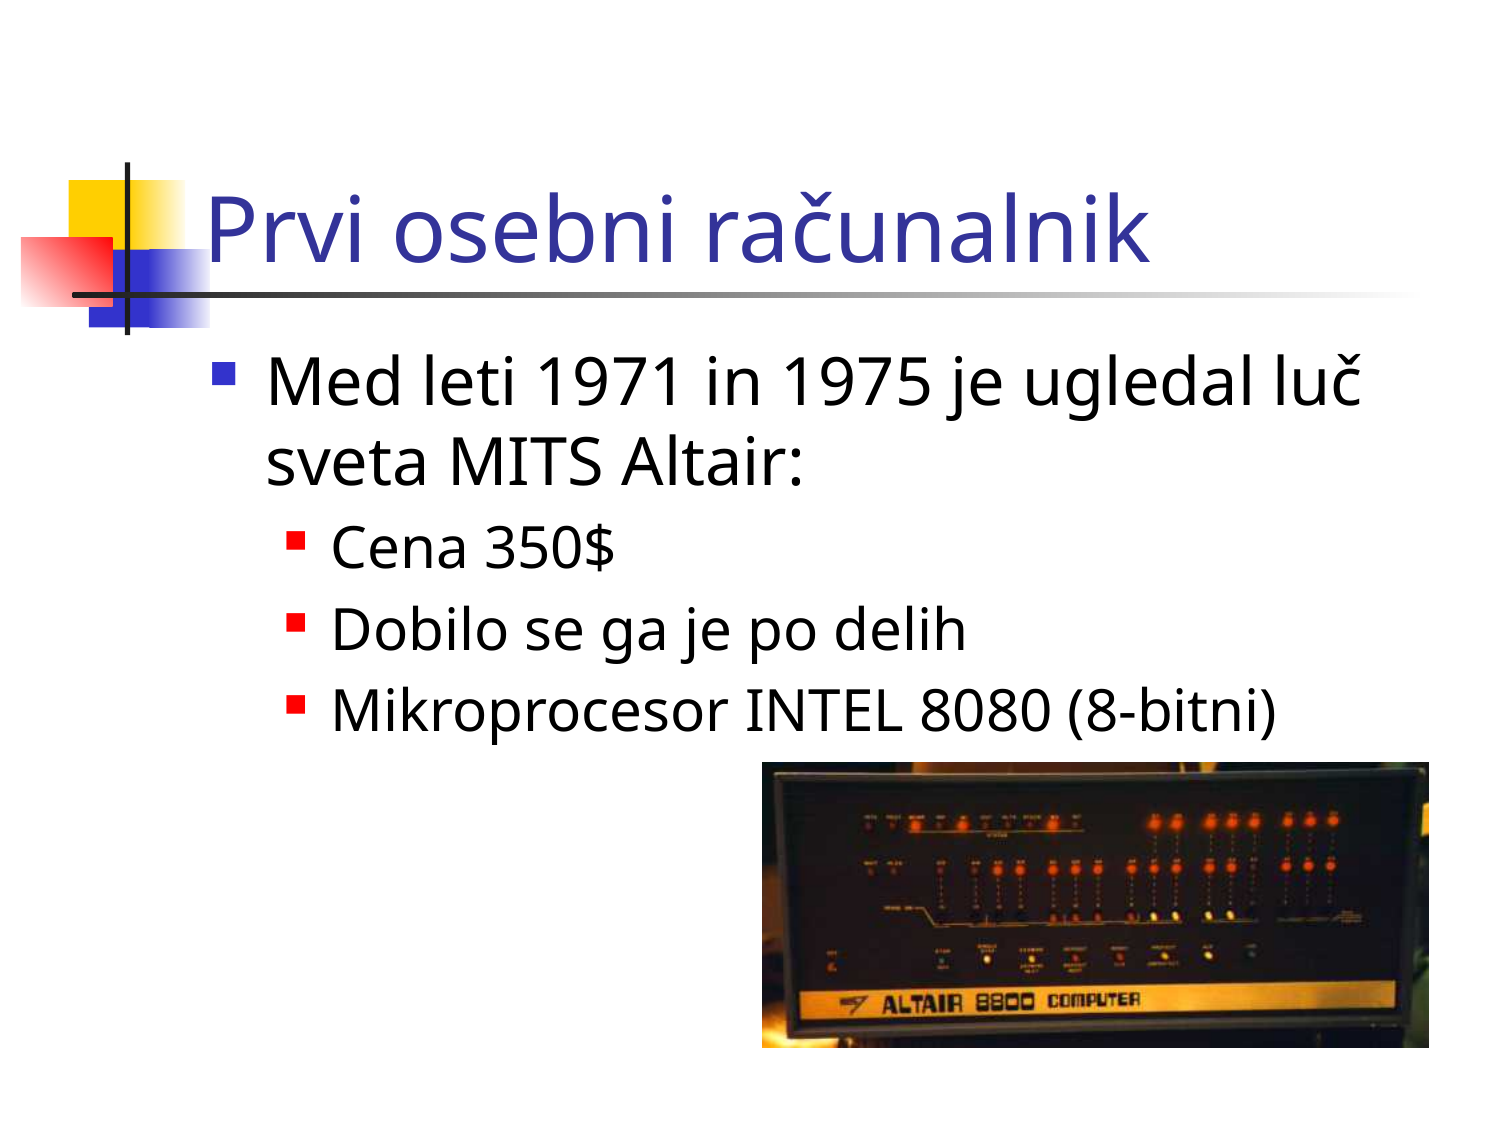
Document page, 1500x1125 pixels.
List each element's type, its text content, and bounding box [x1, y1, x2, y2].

picture [762, 762, 1429, 1048]
list Med leti 1971 in 1975 je ugledal luč sveta MITS Altair: Cena 350$ Dobilo se ga je po delih Mikroprocesor INTEL 8080 (8-bitni) [193, 331, 1469, 1006]
title Prvi osebni računalnik [188, 101, 1468, 289]
